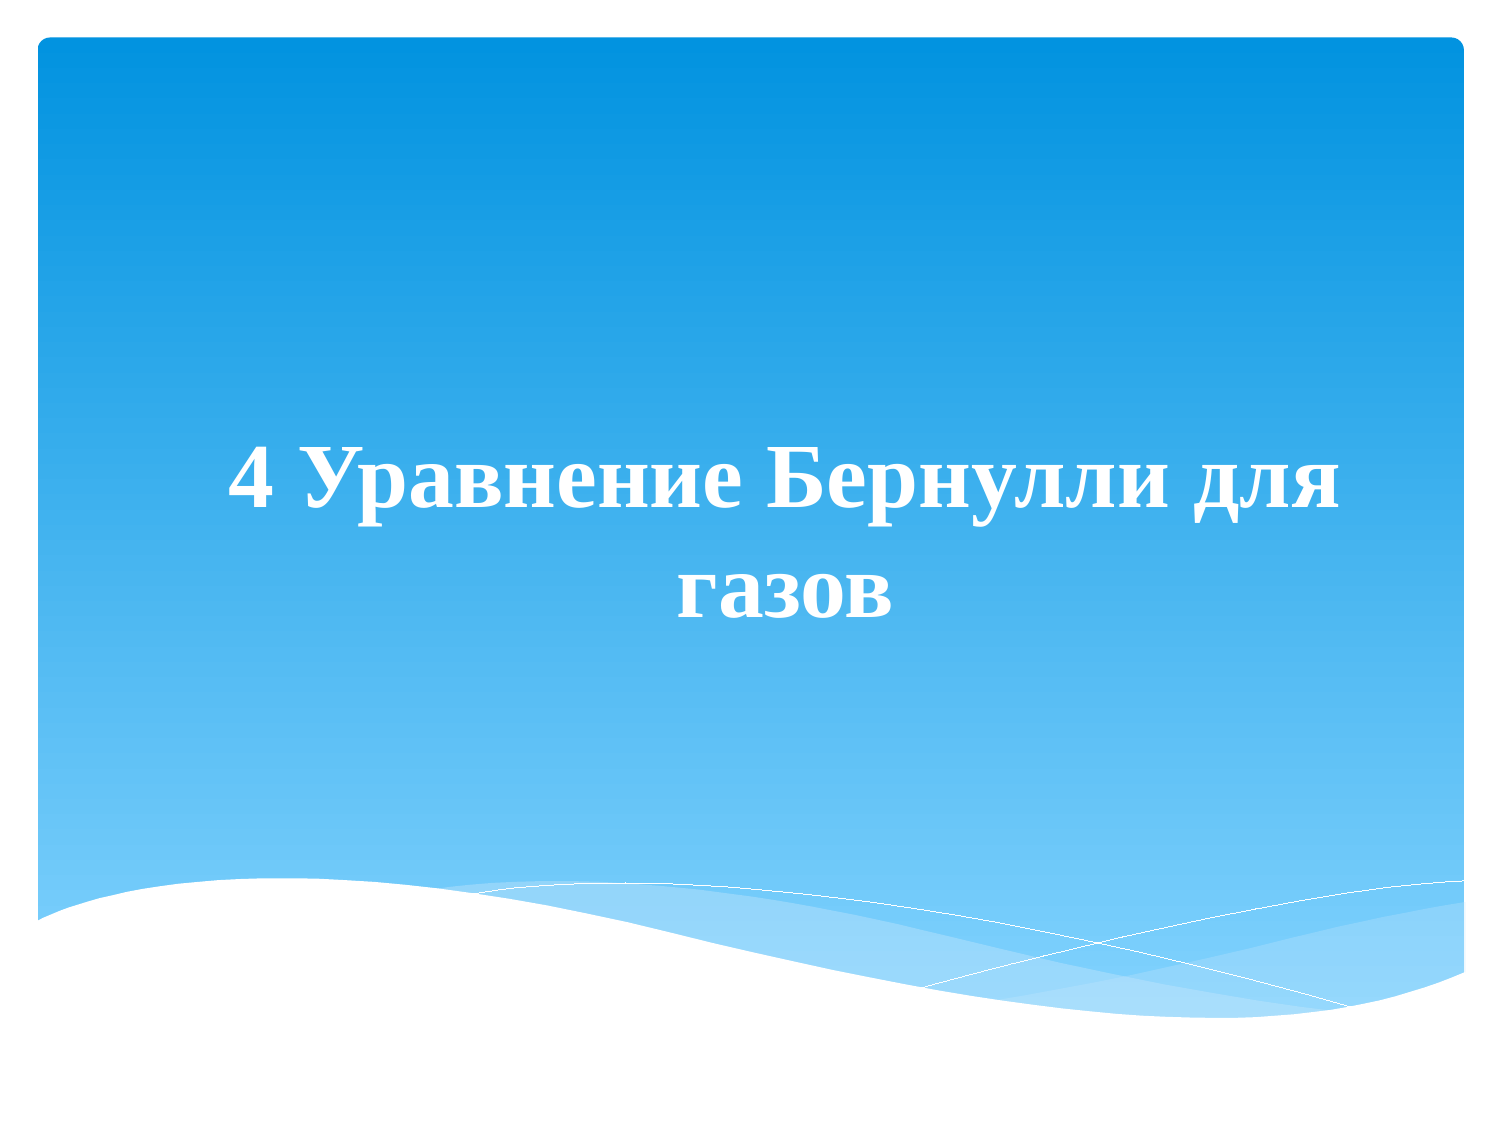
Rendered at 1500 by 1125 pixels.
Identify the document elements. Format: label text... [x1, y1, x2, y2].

text_box 4 Уравнение Бернулли для газов [194, 408, 1376, 644]
